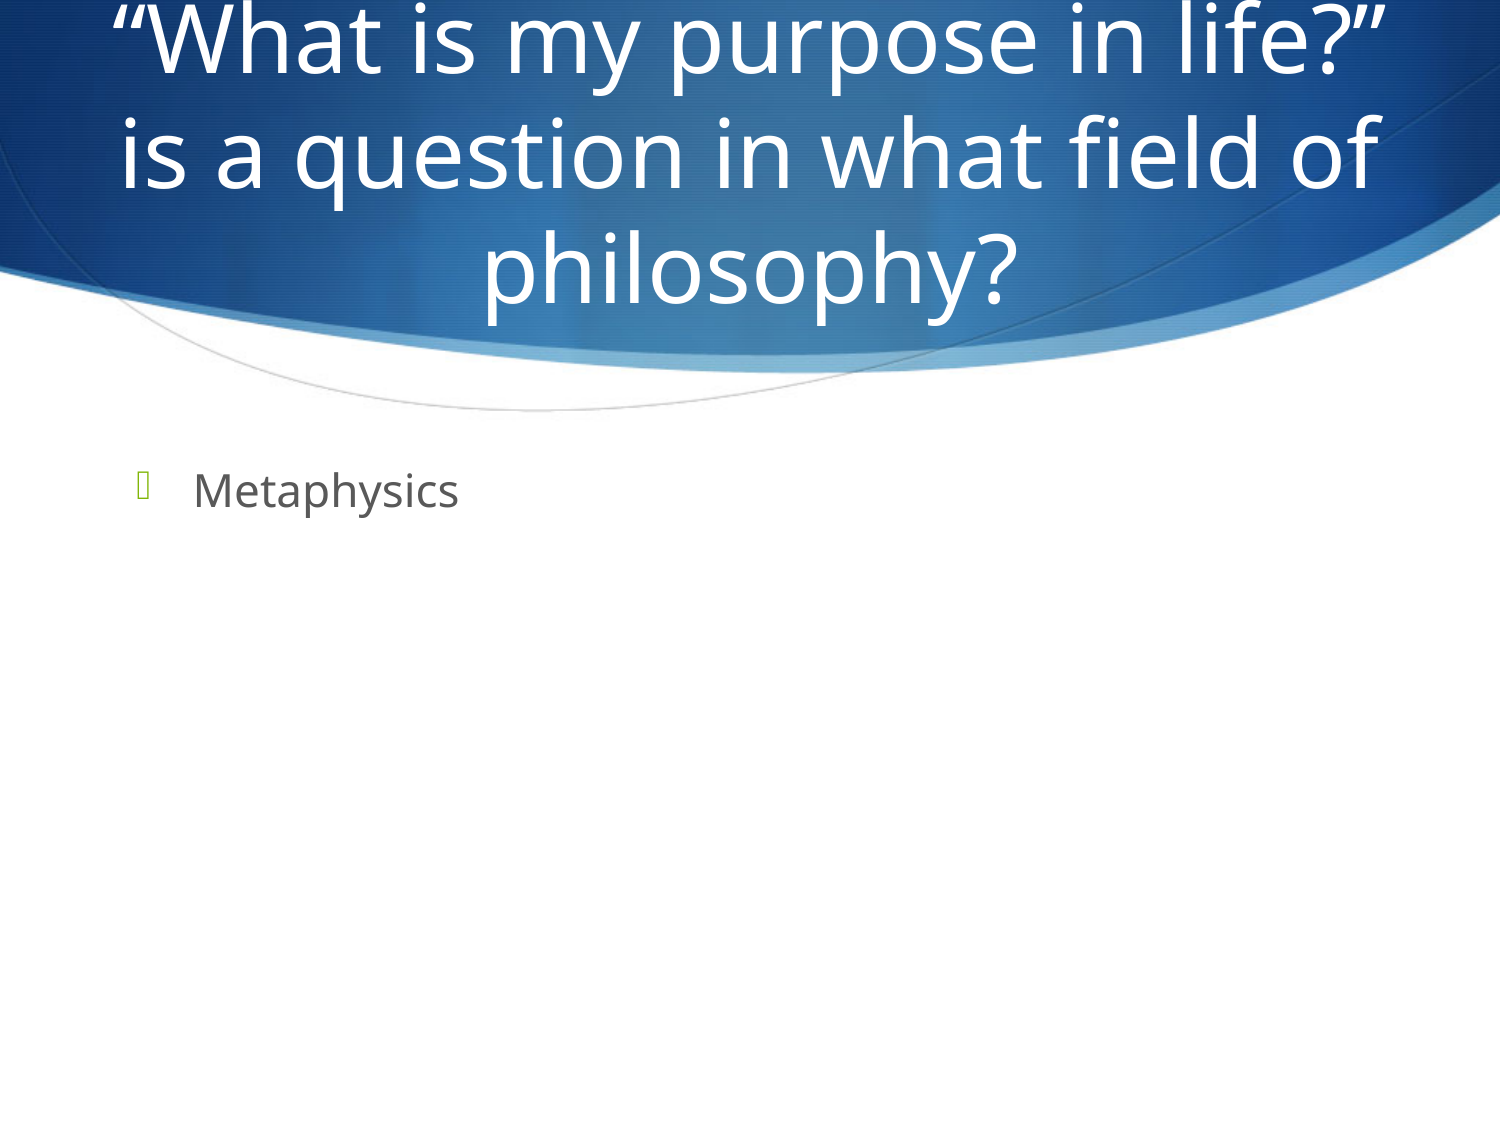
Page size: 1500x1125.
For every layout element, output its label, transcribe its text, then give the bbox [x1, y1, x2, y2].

picture [0, 0, 1500, 1125]
title “What is my purpose in life?” is a question in what field of philosophy? [75, 56, 1425, 245]
list Metaphysics [121, 454, 1379, 991]
